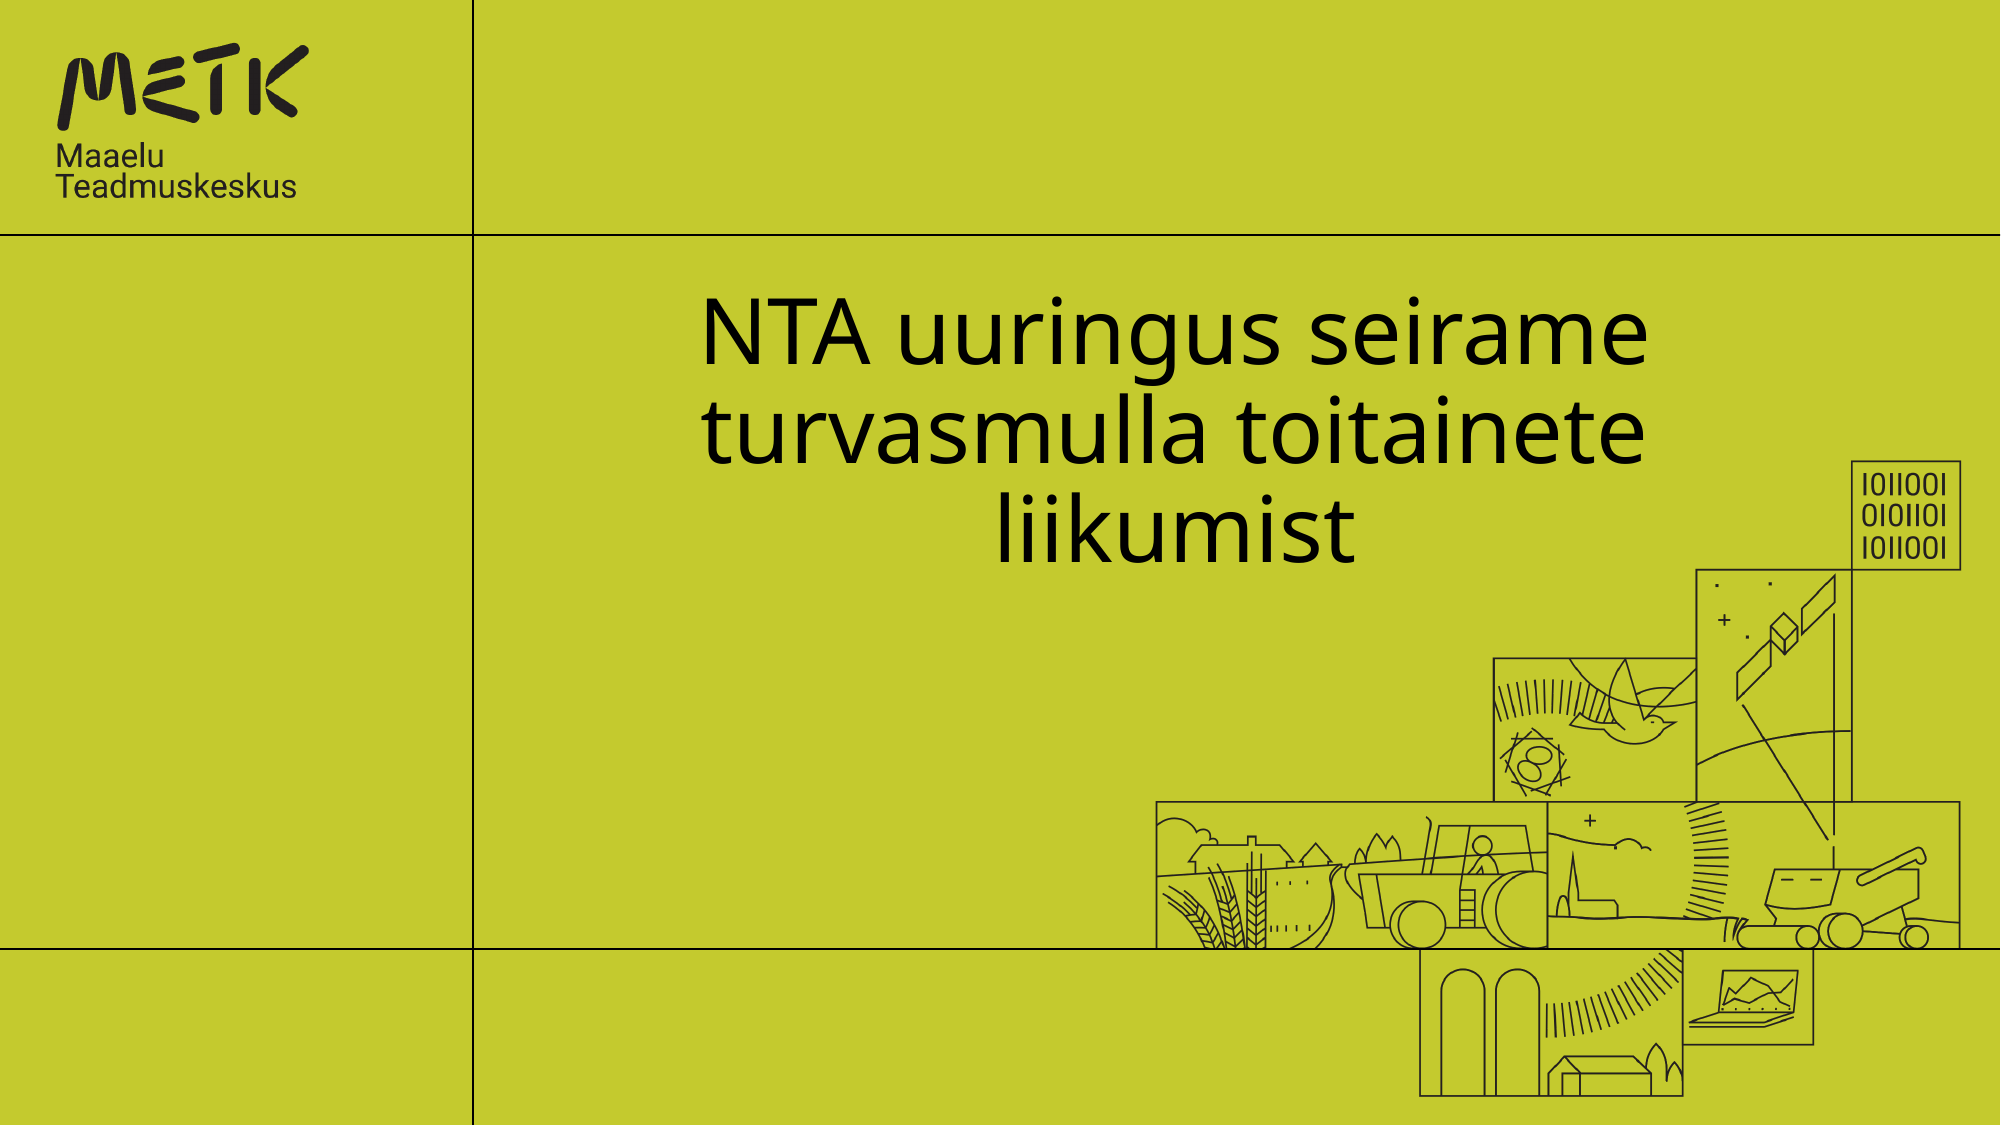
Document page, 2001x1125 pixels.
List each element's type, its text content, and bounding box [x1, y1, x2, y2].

title NTA uuringus seirame turvasmulla toitainete liikumist [496, 277, 1855, 691]
picture [1118, 950, 1993, 1122]
picture [27, 12, 341, 228]
picture [1118, 429, 1993, 948]
